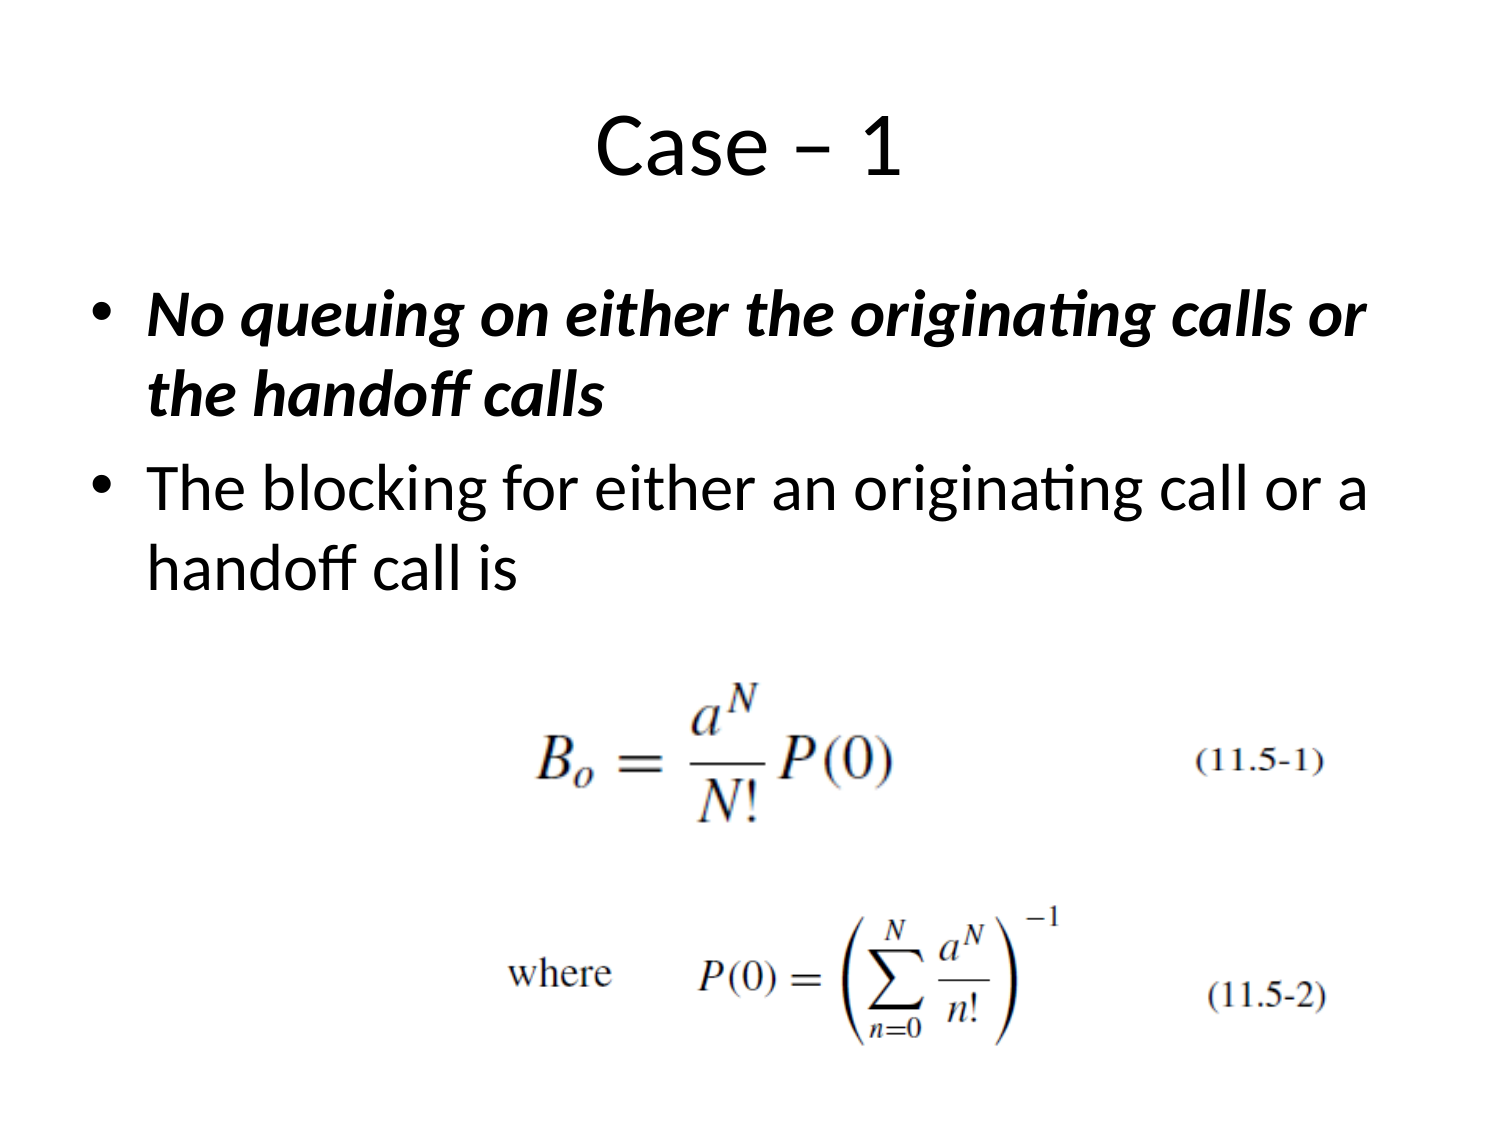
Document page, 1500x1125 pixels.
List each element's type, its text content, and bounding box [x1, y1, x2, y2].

list No queuing on either the originating calls or the handoff calls The blocking for either an originating call or a handoff call is [75, 262, 1425, 1005]
title Case – 1 [75, 45, 1425, 233]
picture [503, 948, 626, 998]
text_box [691, 890, 1333, 1071]
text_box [503, 655, 1348, 874]
